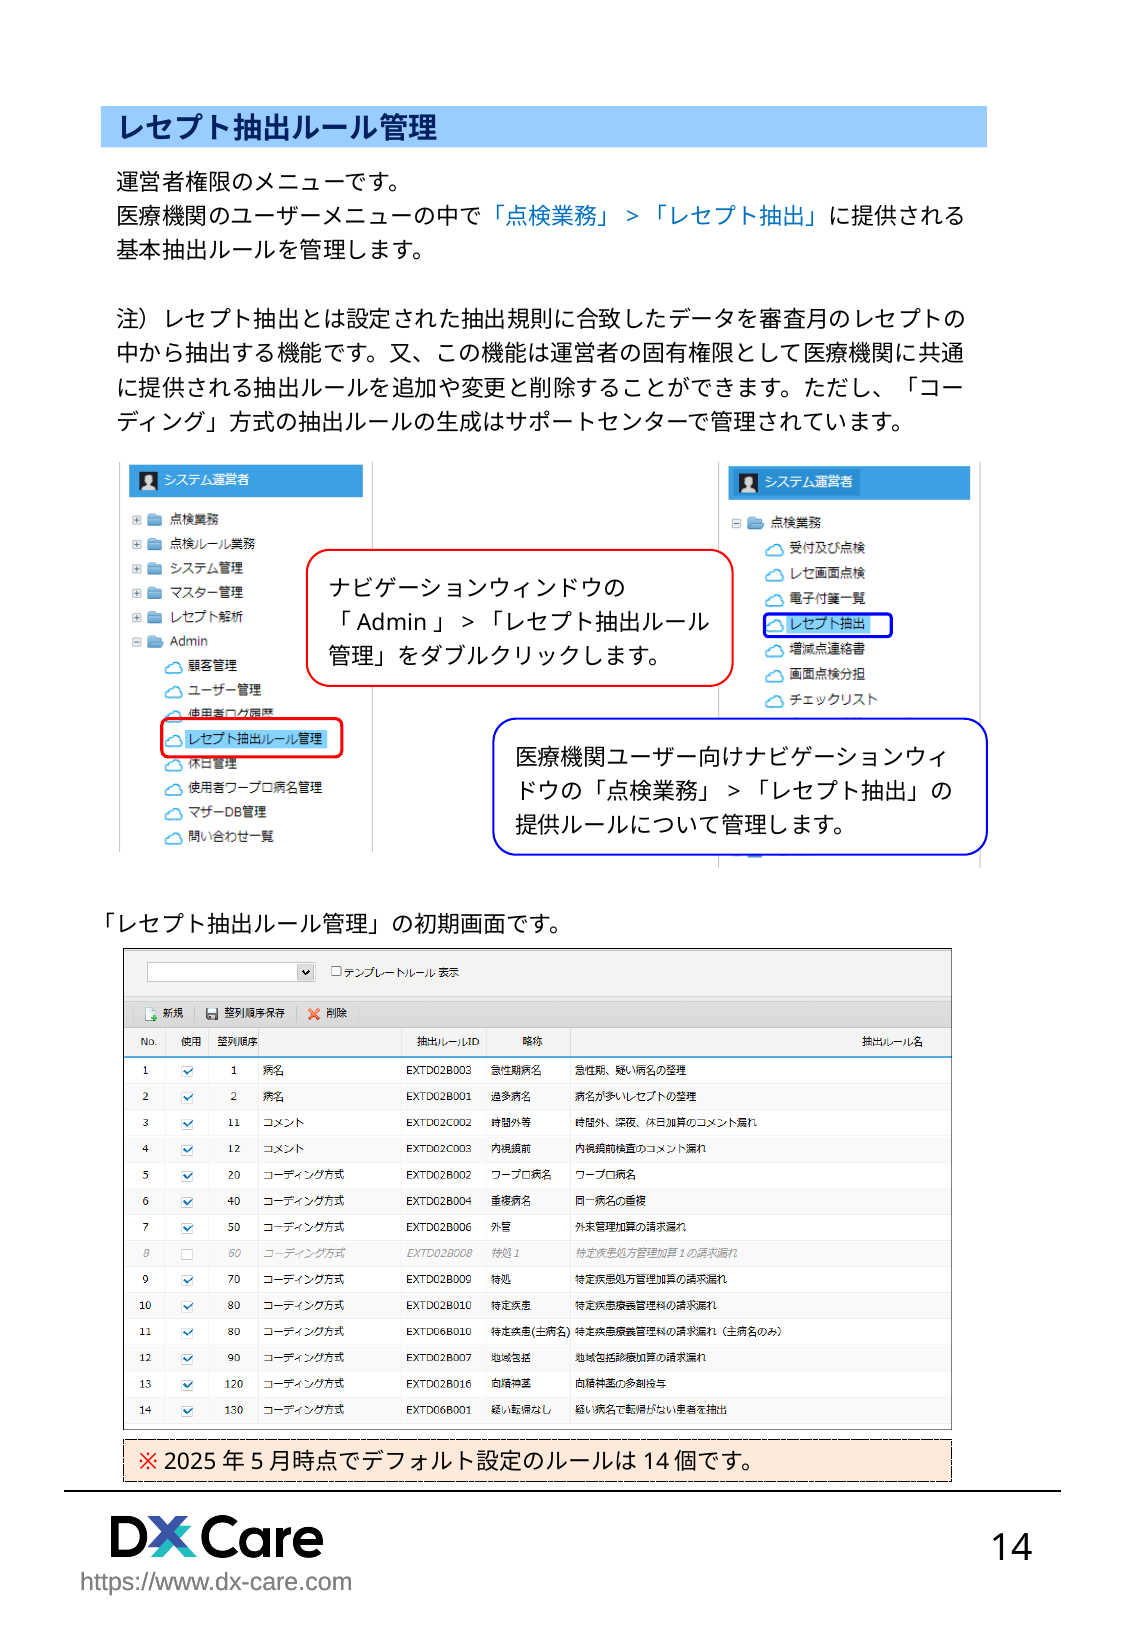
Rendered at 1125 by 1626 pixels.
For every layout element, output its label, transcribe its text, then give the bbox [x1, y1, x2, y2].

text_box ※ 2025年5月時点でデフォルト設定のルールは14個です。 [123, 1439, 952, 1482]
picture [111, 1515, 323, 1558]
picture [116, 461, 378, 852]
text_box ナビゲーションウィンドウの「Admin」>「レセプト抽出ルール管理」をダブルクリックします。 [378, 549, 716, 686]
slide_number 201 [794, 1515, 1048, 1602]
text_box 「レセプト抽出ルール管理」の初期画面です。 [77, 895, 964, 945]
text_box レセプト抽出ルール管理 [100, 106, 987, 148]
text_box 運営者権限のメニューです。 医療機関のユーザーメニューの中で「点検業務」>「レセプト抽出」に提供される 基本抽出ルールを管理します。 注）レセプト抽出とは設定された抽出規則に合致したデータを審査月のレセプトの 中から抽出する機能です。又、この機能は運営者の固有権限として医療機関に共通 に提供される抽出ルールを追加や変更と削除することができます。ただし、「コー ディング」方式の抽出ルールの生成はサポートセンターで管理されています。 [100, 153, 987, 443]
picture [716, 461, 988, 869]
text_box 医療機関ユーザー向けナビゲーションウィドウの「点検業務」>「レセプト抽出」の提供ルールについて管理します。 [493, 718, 716, 855]
picture [123, 947, 952, 1431]
